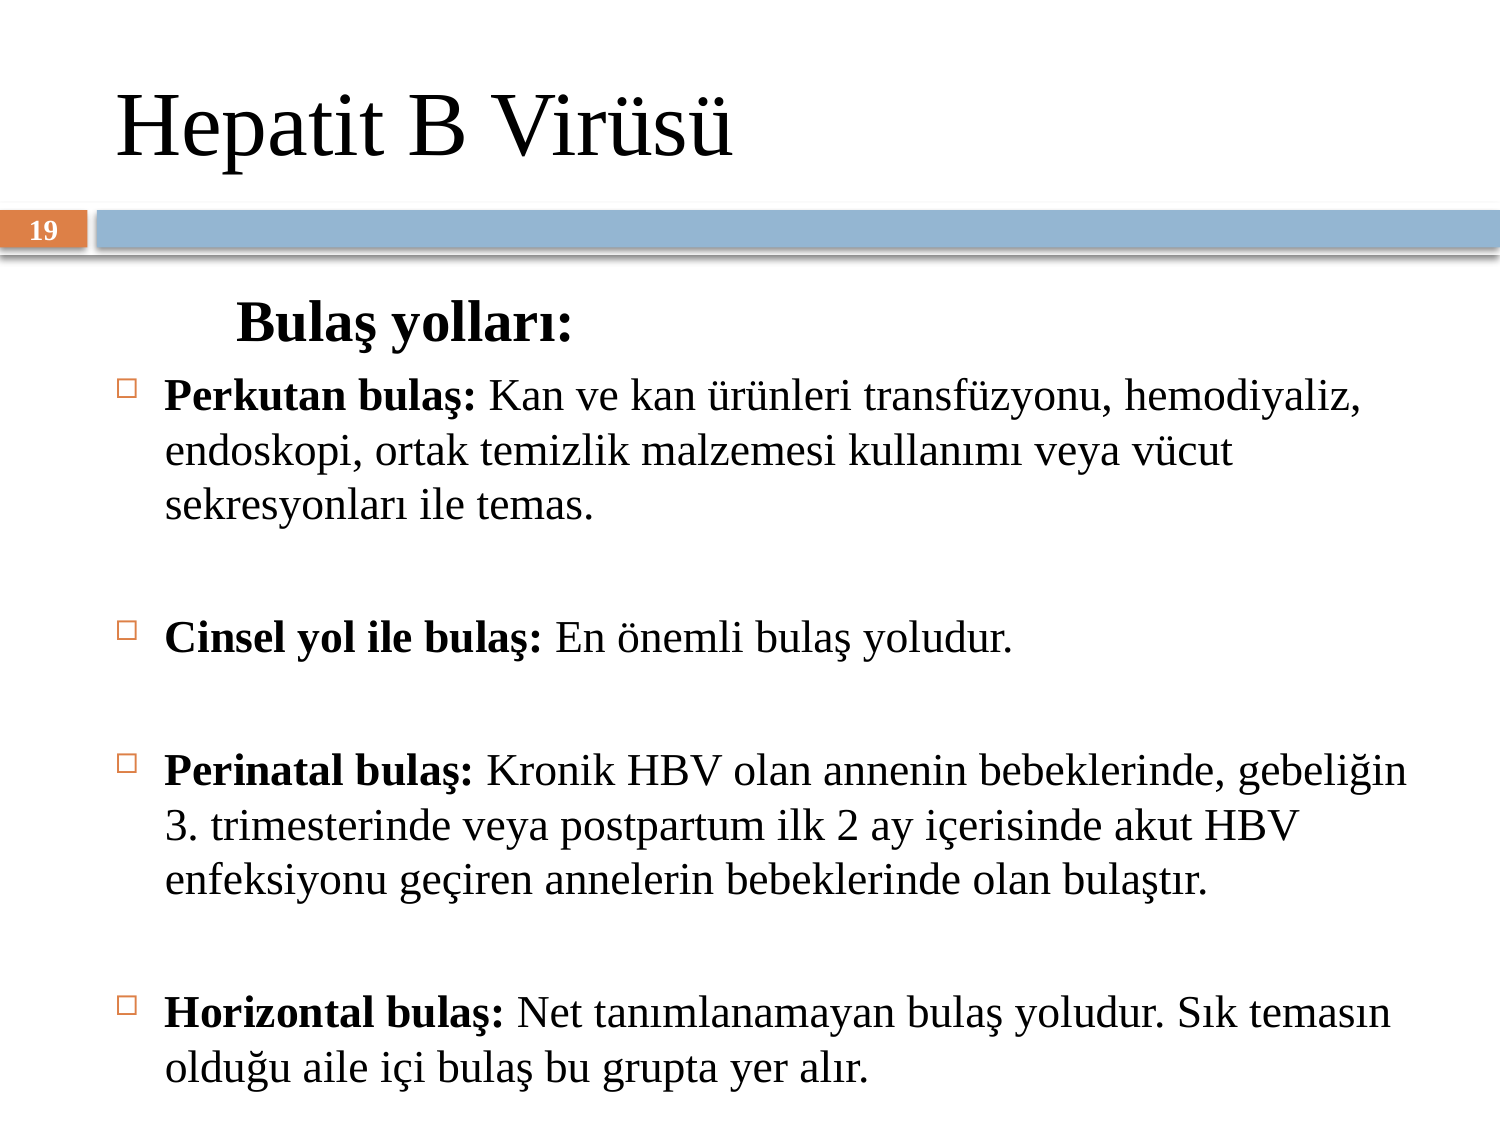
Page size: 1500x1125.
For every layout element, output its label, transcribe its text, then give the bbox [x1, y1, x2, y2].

title Hepatit B Virüsü [100, 37, 1438, 200]
list Bulaş yolları: Perkutan bulaş: Kan ve kan ürünleri transfüzyonu, hemodiyaliz, endoskopi, ortak temizlik malzemesi kullanımı veya vücut sekresyonları ile temas. Cinsel yol ile bulaş: En önemli bulaş yoludur. Perinatal bulaş: Kronik HBV olan annenin bebeklerinde, gebeliğin 3. trimesterinde veya postpartum ilk 2 ay içerisinde akut HBV enfeksiyonu geçiren annelerin bebeklerinde olan bulaştır. Horizontal bulaş: Net tanımlanamayan bulaş yoludur. Sık temasın olduğu aile içi bulaş bu grupta yer alır. [99, 275, 1438, 1100]
slide_number 19 [0, 208, 88, 249]
